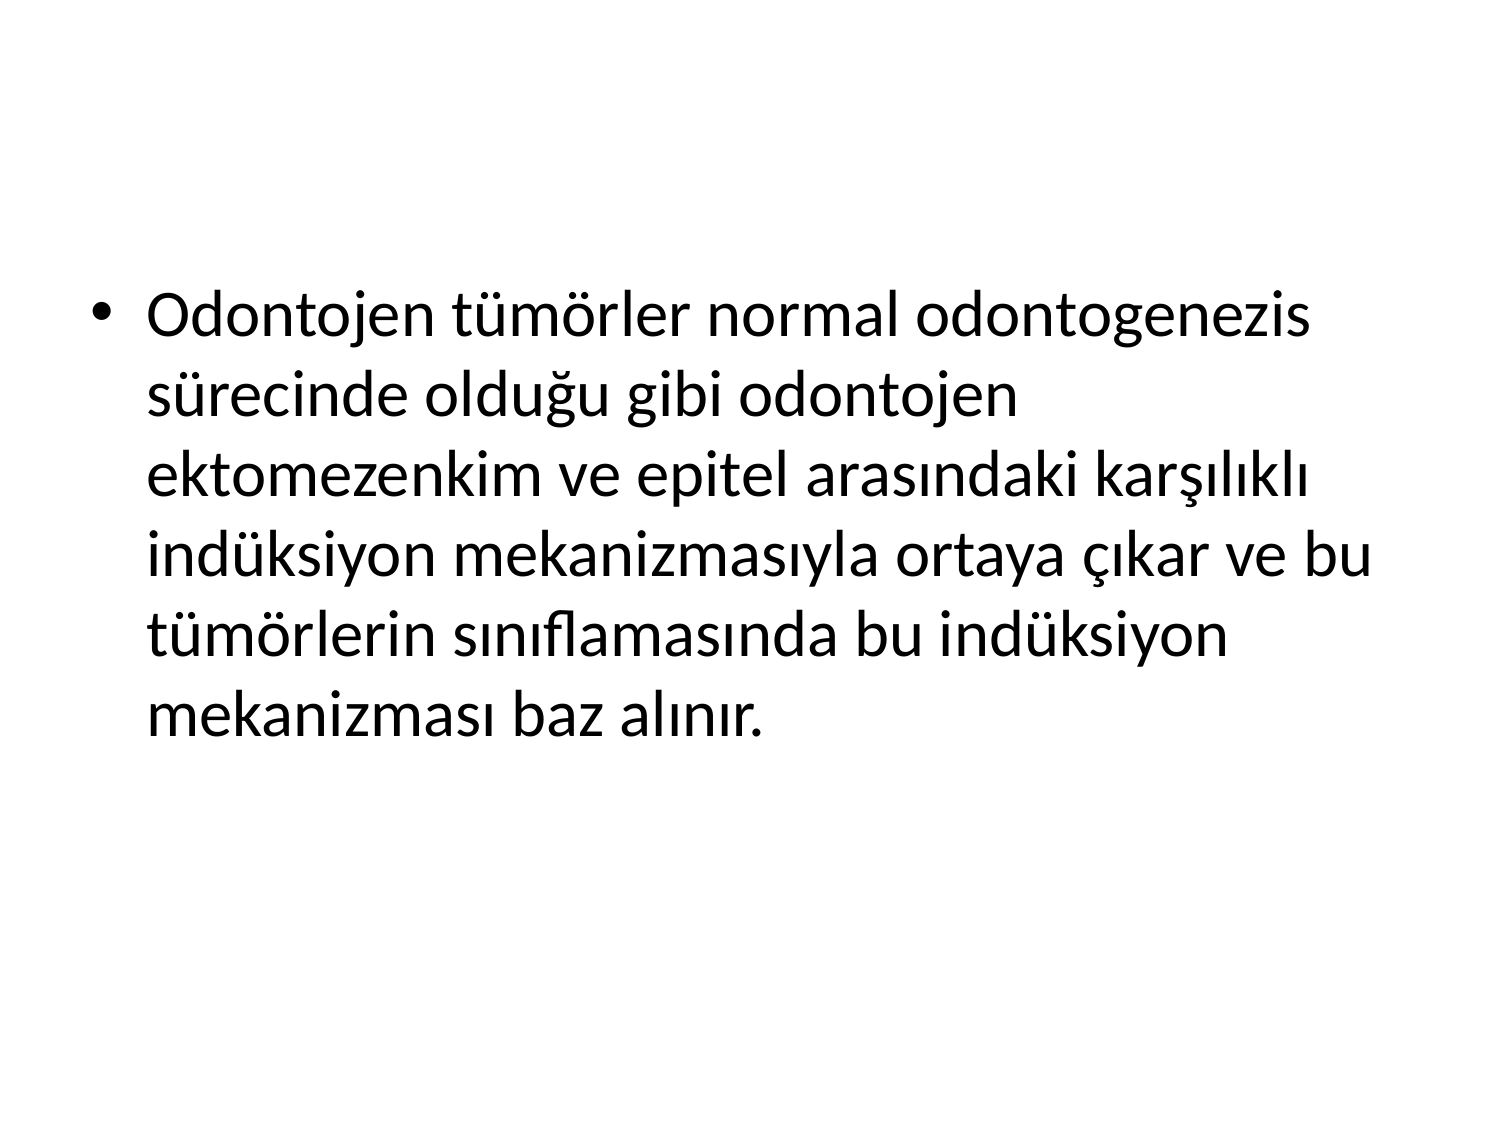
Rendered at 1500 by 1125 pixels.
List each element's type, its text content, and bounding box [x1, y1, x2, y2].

list Odontojen tümörler normal odontogenezis sürecinde olduğu gibi odontojen ektomezenkim ve epitel arasındaki karşılıklı indüksiyon mekanizmasıyla ortaya çıkar ve bu tümörlerin sınıflamasında bu indüksiyon mekanizması baz alınır. [75, 262, 1425, 1005]
